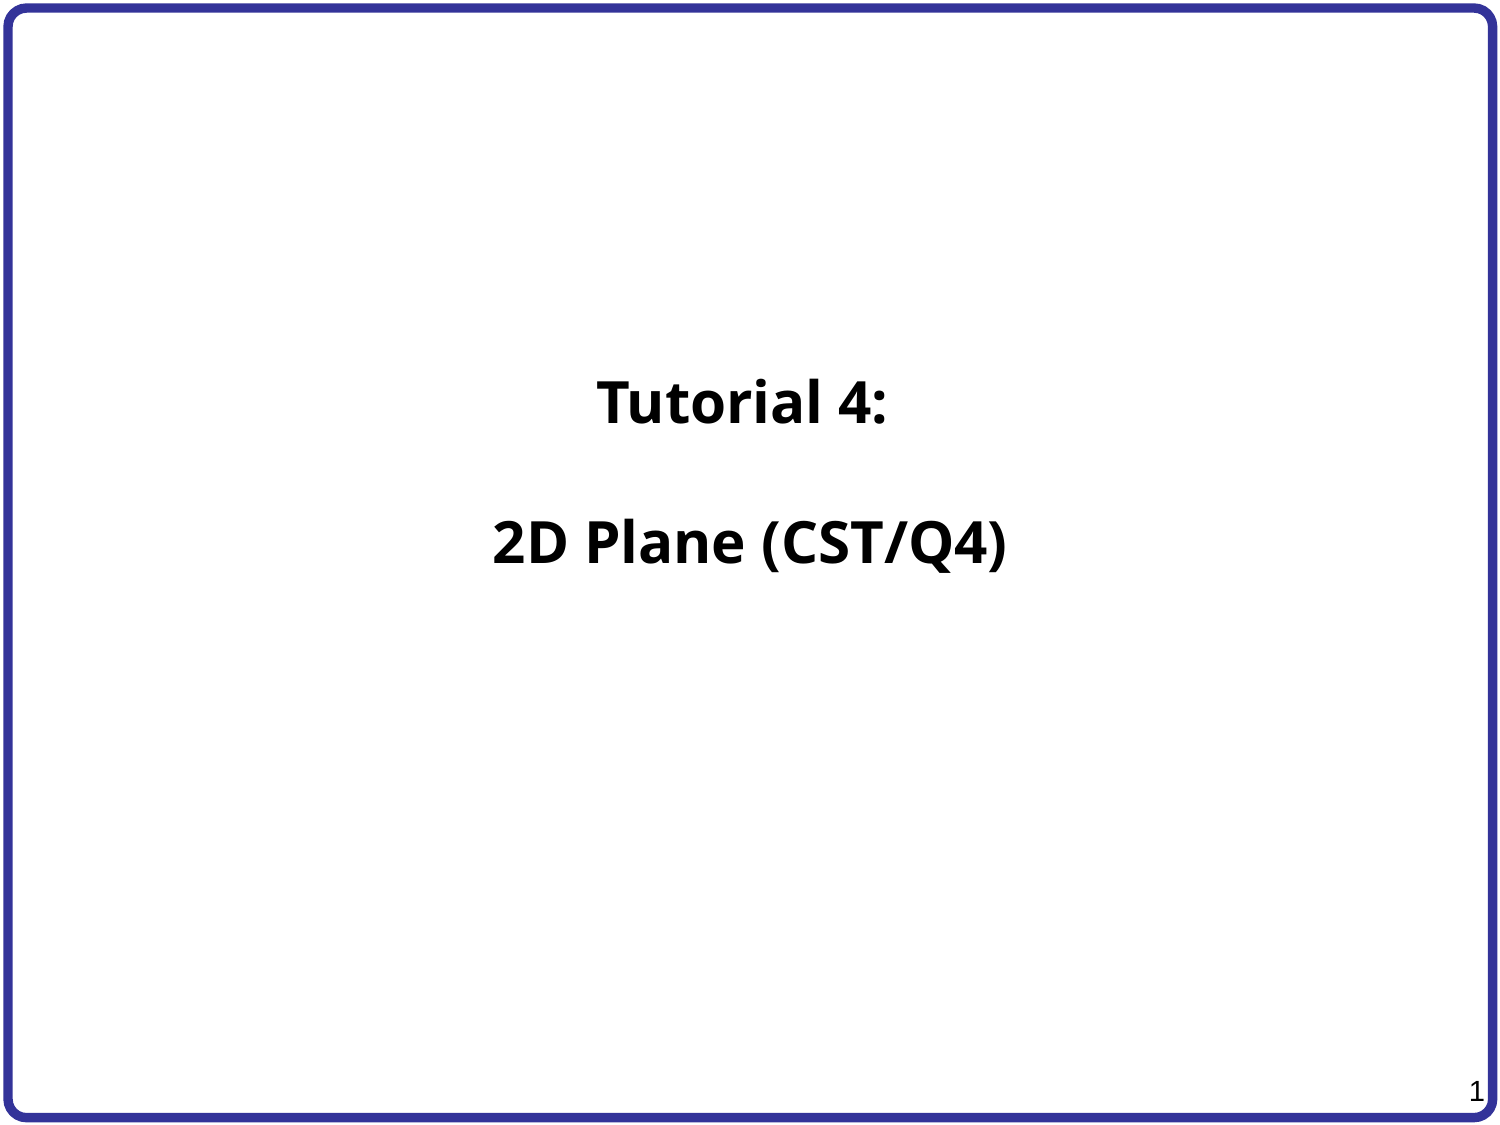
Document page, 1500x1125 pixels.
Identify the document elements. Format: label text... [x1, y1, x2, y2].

title Tutorial 4: 2D Plane (CST/Q4) [112, 349, 1388, 591]
